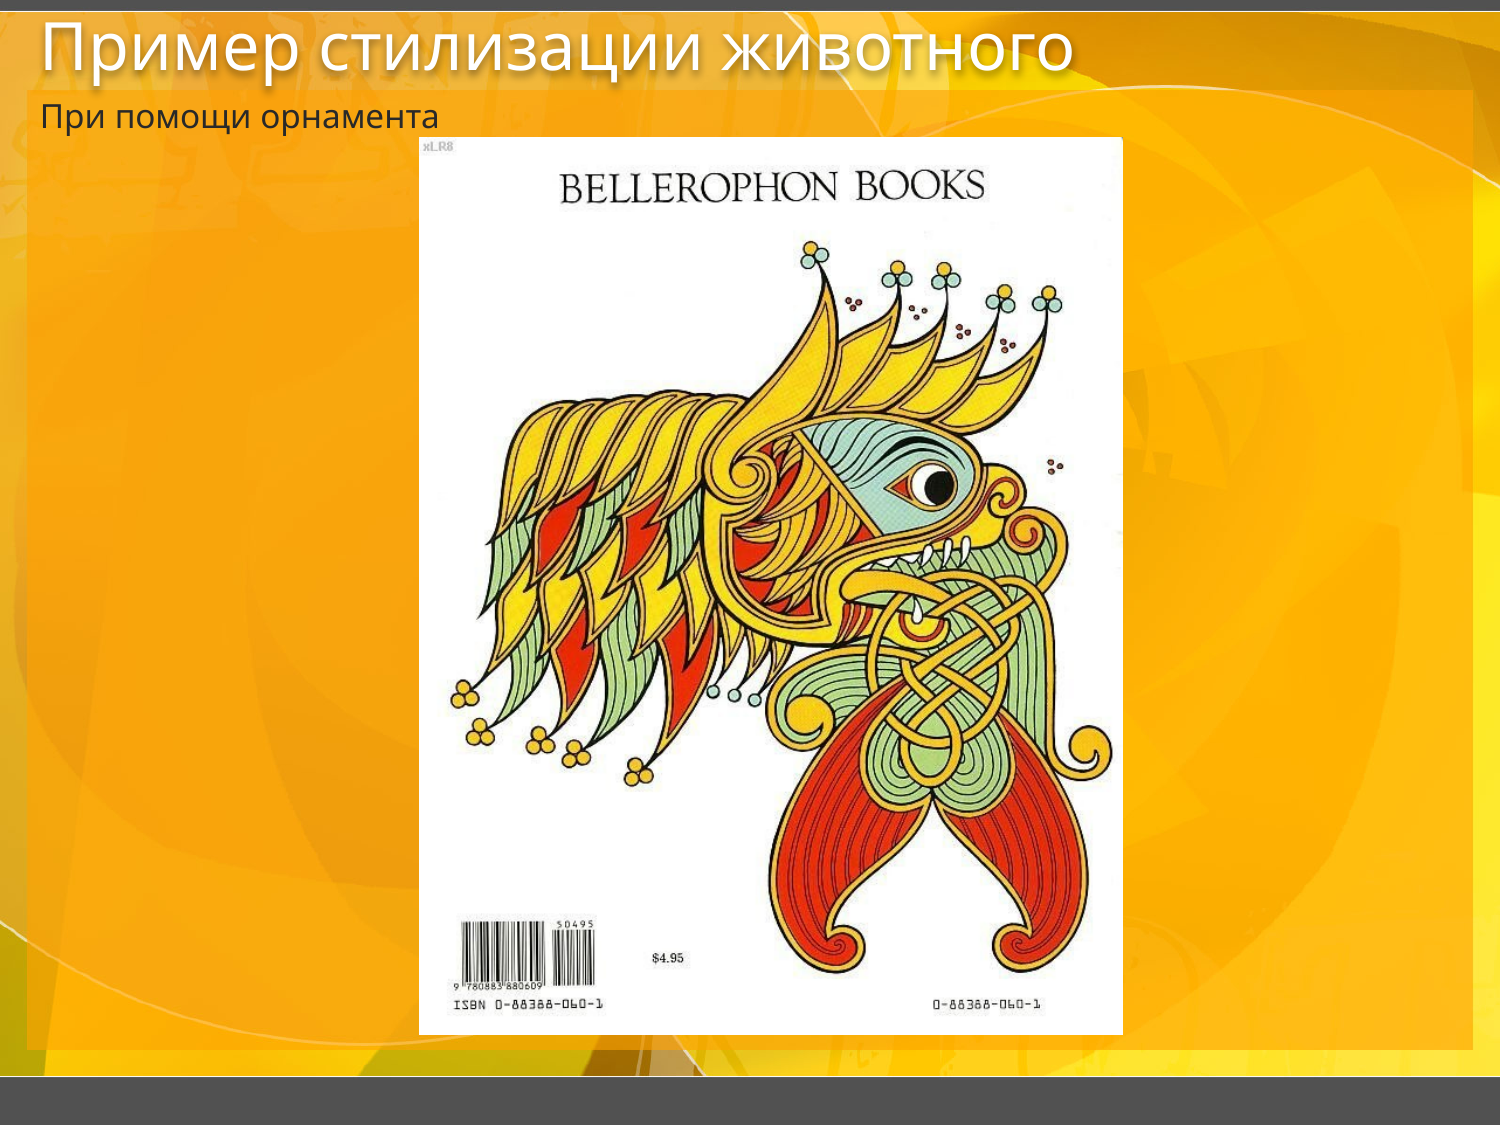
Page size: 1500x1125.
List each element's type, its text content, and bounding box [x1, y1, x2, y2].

title Пример стилизации животного [24, 0, 1476, 88]
picture [0, 0, 1500, 1125]
list При помощи орнамента [24, 87, 732, 1051]
